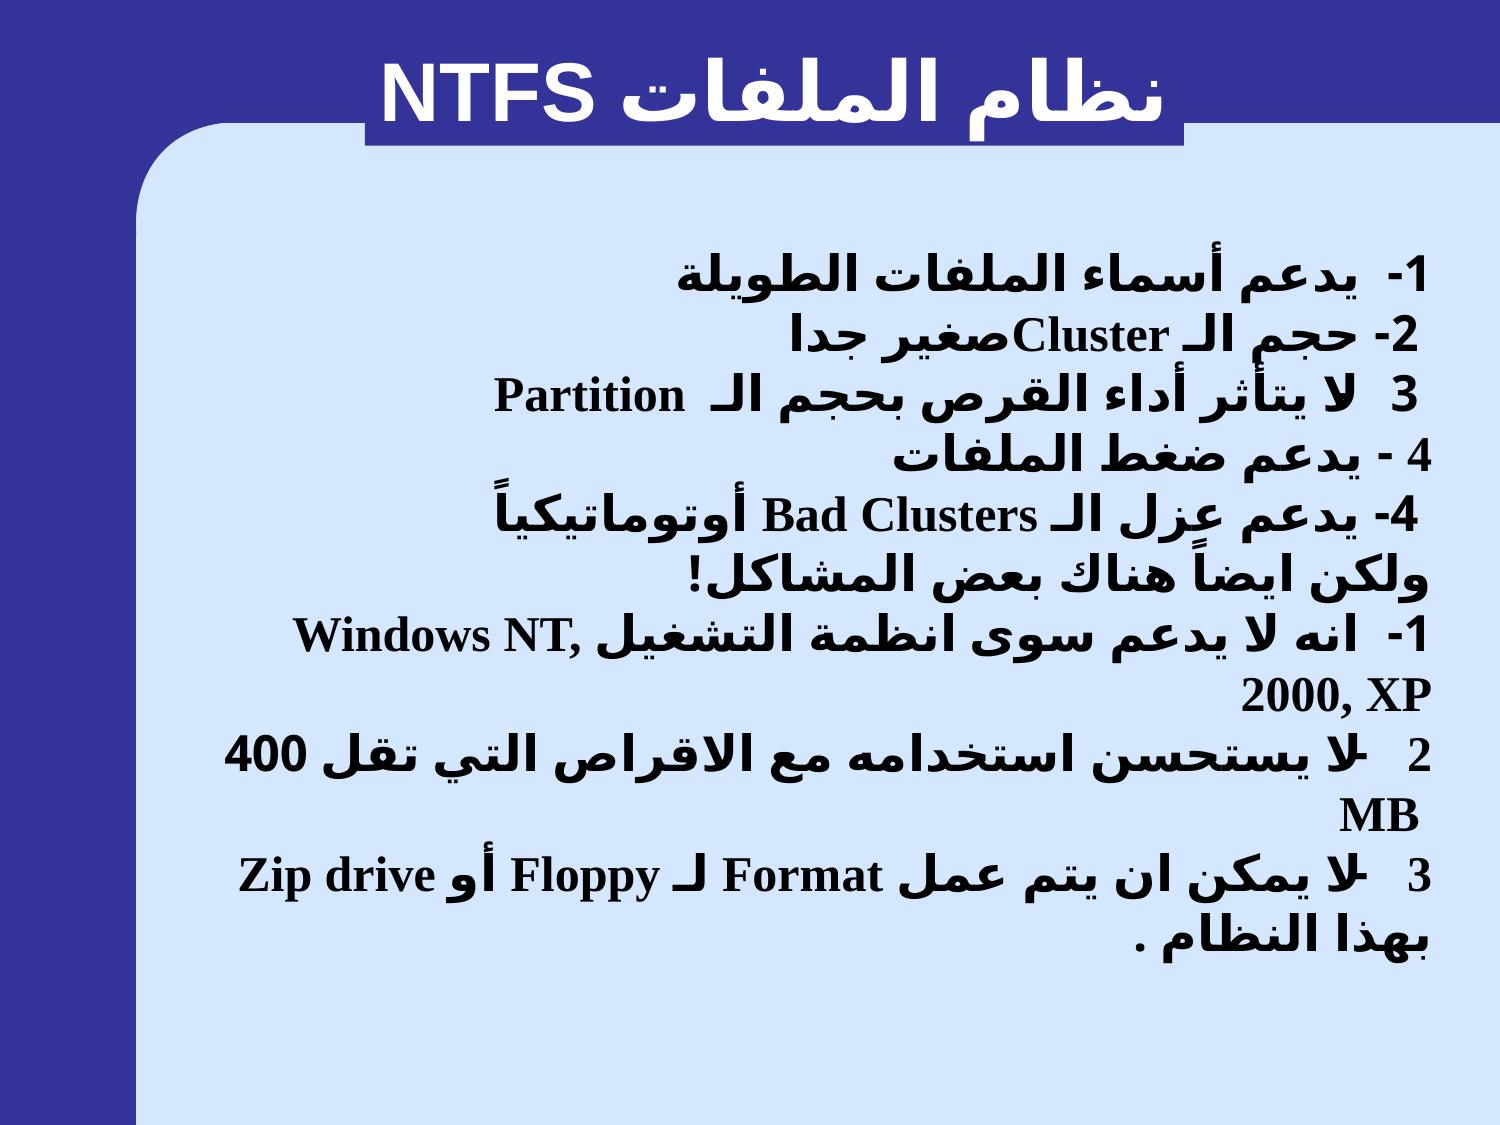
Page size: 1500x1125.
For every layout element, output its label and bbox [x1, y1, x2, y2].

text_box [0, 0, 1500, 1125]
